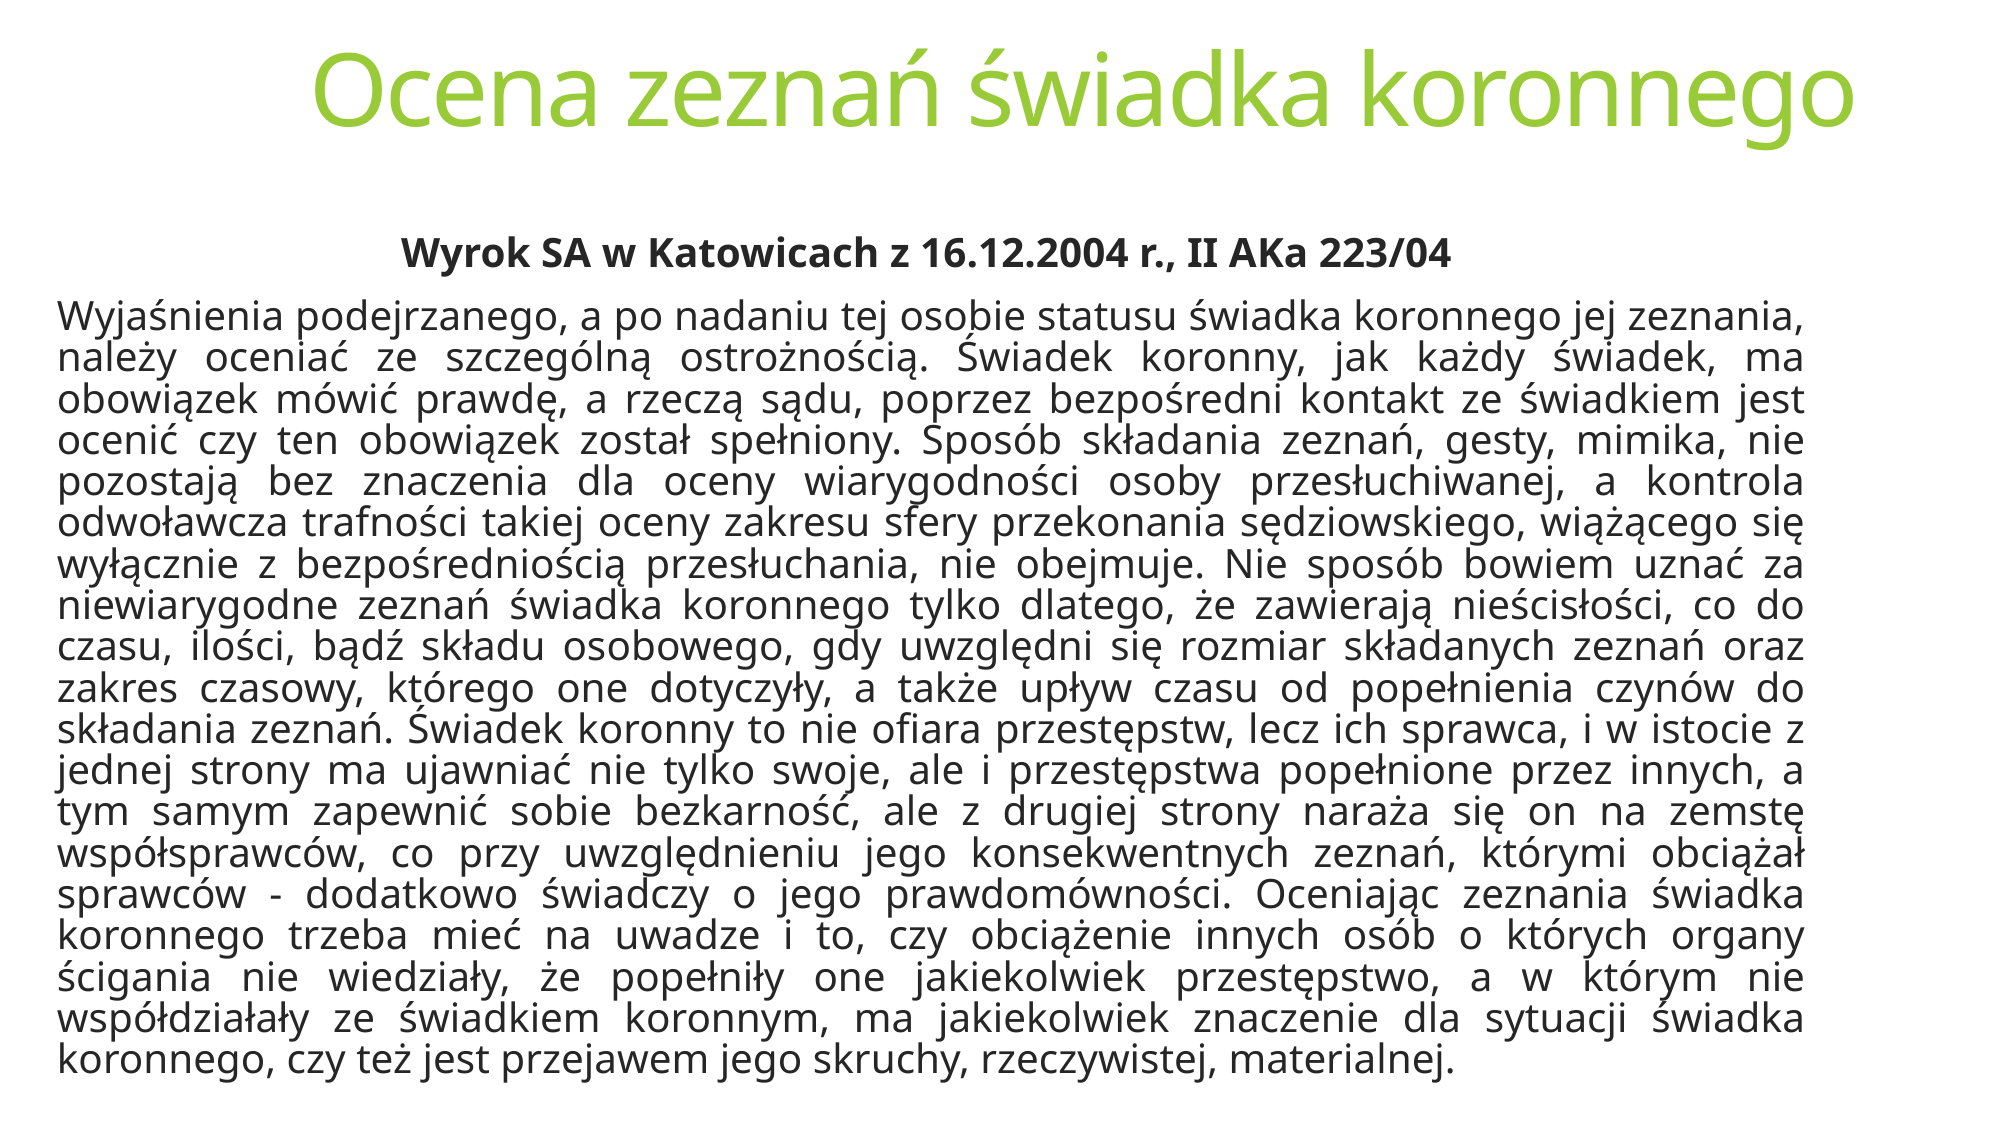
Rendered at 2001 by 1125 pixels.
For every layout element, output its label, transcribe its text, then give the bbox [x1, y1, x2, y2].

title Ocena zeznań świadka koronnego [294, 0, 1885, 205]
list Wyrok SA w Katowicach z 16.12.2004 r., II AKa 223/04 Wyjaśnienia podejrzanego, a po nadaniu tej osobie statusu świadka koronnego jej zeznania, należy oceniać ze szczególną ostrożnością. Świadek koronny, jak każdy świadek, ma obowiązek mówić prawdę, a rzeczą sądu, poprzez bezpośredni kontakt ze świadkiem jest ocenić czy ten obowiązek został spełniony. Sposób składania zeznań, gesty, mimika, nie pozostają bez znaczenia dla oceny wiarygodności osoby przesłuchiwanej, a kontrola odwoławcza trafności takiej oceny zakresu sfery przekonania sędziowskiego, wiążącego się wyłącznie z bezpośredniością przesłuchania, nie obejmuje. Nie sposób bowiem uznać za niewiarygodne zeznań świadka koronnego tylko dlatego, że zawierają nieścisłości, co do czasu, ilości, bądź składu osobowego, gdy uwzględni się rozmiar składanych zeznań oraz zakres czasowy, którego one dotyczyły, a także upływ czasu od popełnienia czynów do składania zeznań. Świadek koronny to nie ofiara przestępstw, lecz ich sprawca, i w istocie z jednej strony ma ujawniać nie tylko swoje, ale i przestępstwa popełnione przez innych, a tym samym zapewnić sobie bezkarność, ale z drugiej strony naraża się on na zemstę współsprawców, co przy uwzględnieniu jego konsekwentnych zeznań, którymi obciążał sprawców - dodatkowo świadczy o jego prawdomówności. Oceniając zeznania świadka koronnego trzeba mieć na uwadze i to, czy obciążenie innych osób o których organy ścigania nie wiedziały, że popełniły one jakiekolwiek przestępstwo, a w którym nie współdziałały ze świadkiem koronnym, ma jakiekolwiek znaczenie dla sytuacji świadka koronnego, czy też jest przejawem jego skruchy, rzeczywistej, materialnej. [41, 226, 1823, 1099]
